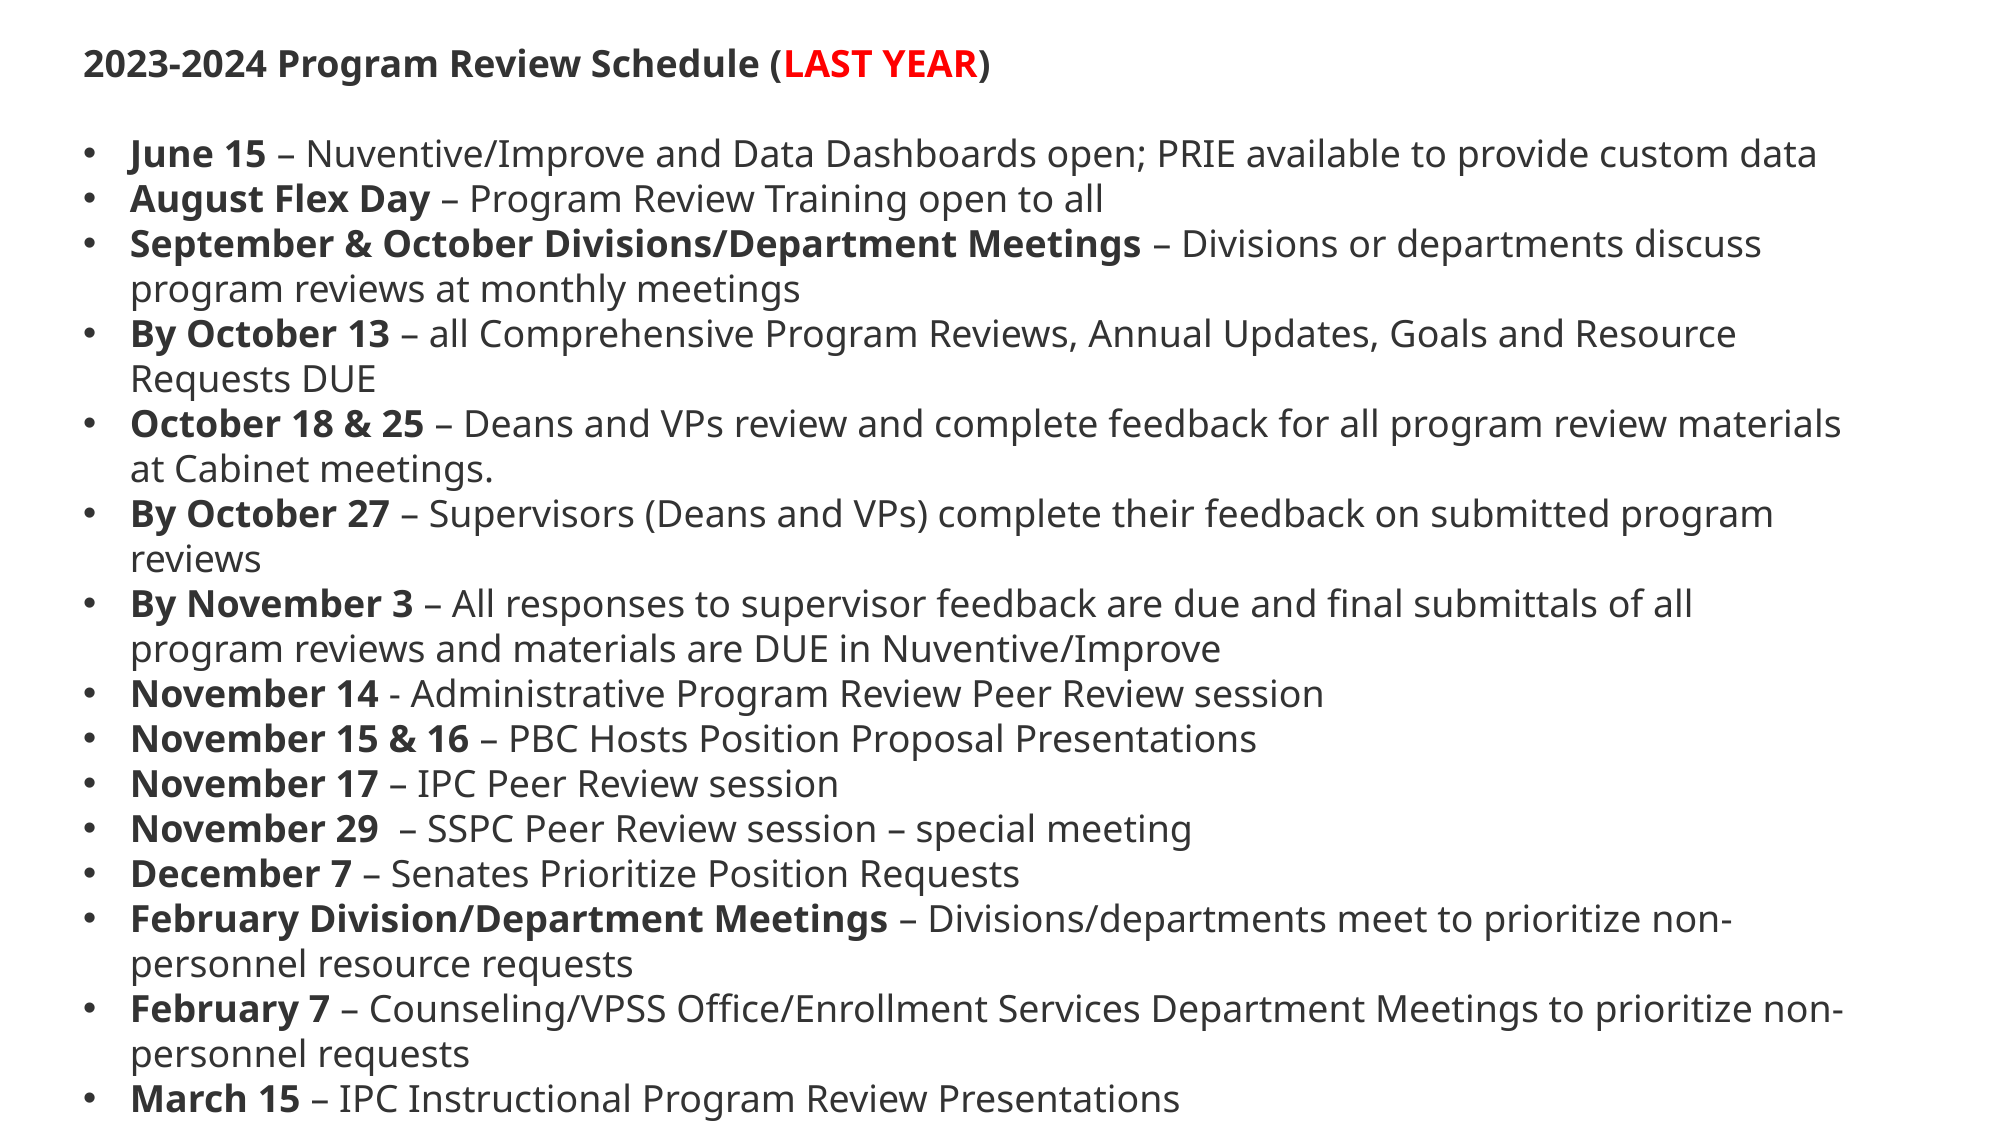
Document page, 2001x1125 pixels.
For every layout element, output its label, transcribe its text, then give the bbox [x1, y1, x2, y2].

text_box 2023-2024 Program Review Schedule (LAST YEAR) June 15 – Nuventive/Improve and Data Dashboards open; PRIE available to provide custom data August Flex Day – Program Review Training open to all September & October Divisions/Department Meetings – Divisions or departments discuss program reviews at monthly meetings By October 13 – all Comprehensive Program Reviews, Annual Updates, Goals and Resource Requests DUE October 18 & 25 – Deans and VPs review and complete feedback for all program review materials at Cabinet meetings. By October 27 – Supervisors (Deans and VPs) complete their feedback on submitted program reviews By November 3 – All responses to supervisor feedback are due and final submittals of all program reviews and materials are DUE in Nuventive/Improve November 14 - Administrative Program Review Peer Review session November 15 & 16 – PBC Hosts Position Proposal Presentations November 17 – IPC Peer Review session November 29 – SSPC Peer Review session – special meeting December 7 – Senates Prioritize Position Requests February Division/Department Meetings – Divisions/departments meet to prioritize non-personnel resource requests February 7 – Counseling/VPSS Office/Enrollment Services Department Meetings to prioritize non-personnel requests March 15 – IPC Instructional Program Review Presentations March 20 – PBC receives and certifies non-personnel resource request prioritizations [68, 32, 1867, 1125]
